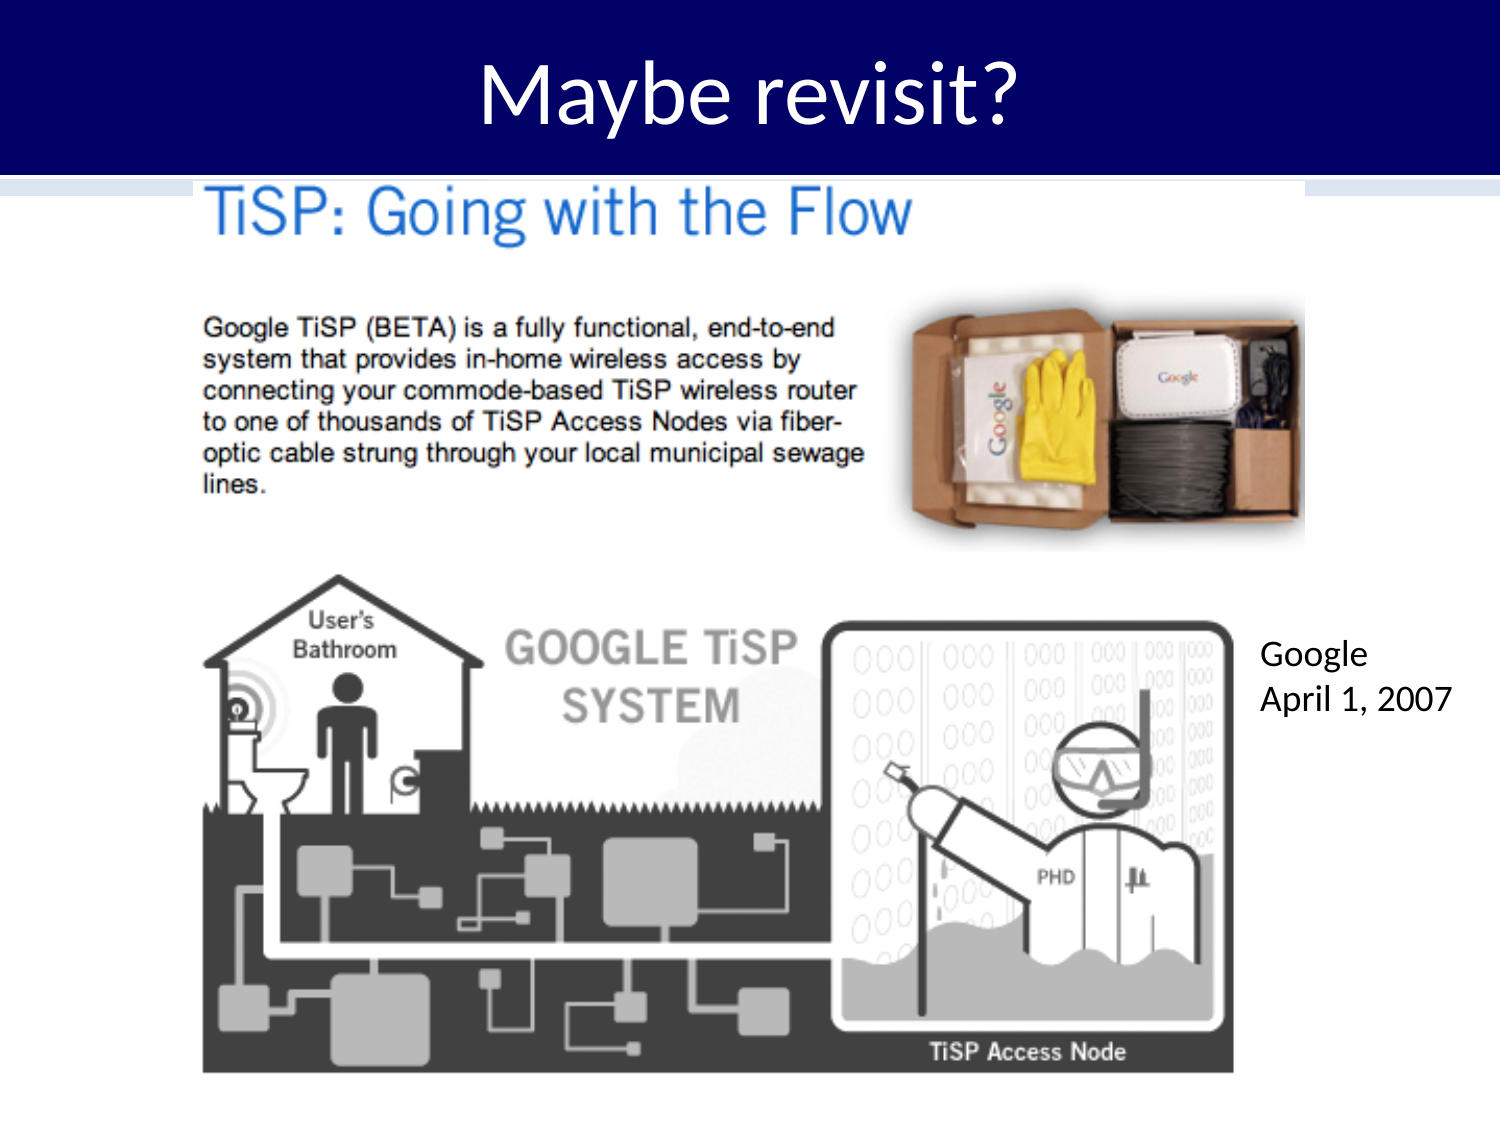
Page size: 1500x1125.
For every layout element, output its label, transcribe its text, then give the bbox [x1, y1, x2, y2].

title Maybe revisit? [75, 0, 1425, 182]
picture [193, 181, 1305, 1090]
text_box Google April 1, 2007 [1309, 621, 1468, 727]
